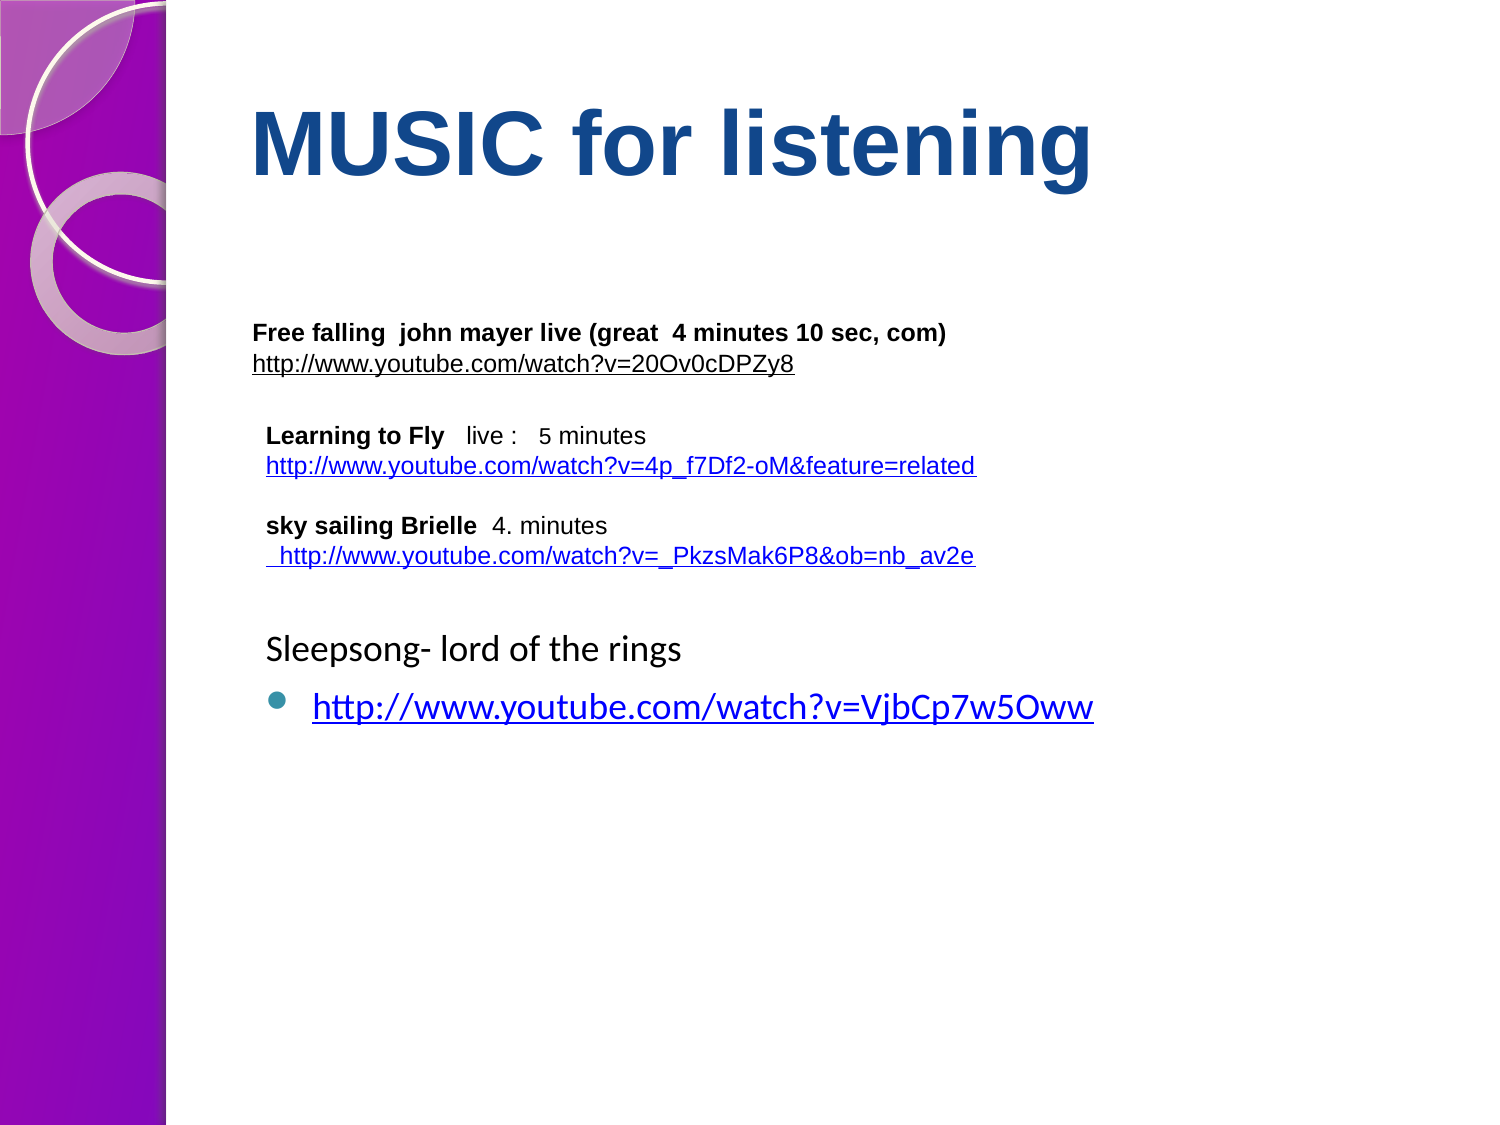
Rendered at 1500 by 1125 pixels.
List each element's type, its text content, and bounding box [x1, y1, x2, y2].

text_box Free falling john mayer live (great 4 minutes 10 sec, com) http://www.youtube.com/watch?v=20Ov0cDPZy8 Learning to Fly live : 5 minutes http://www.youtube.com/watch?v=4p_f7Df2-oM&feature=related sky sailing Brielle 4. minutes http://www.youtube.com/watch?v=_PkzsMak6P8&ob=nb_av2e Sleepsong- lord of the rings http://www.youtube.com/watch?v=VjbCp7w5Oww [237, 278, 1313, 779]
title MUSIC for listening [235, 45, 1466, 233]
